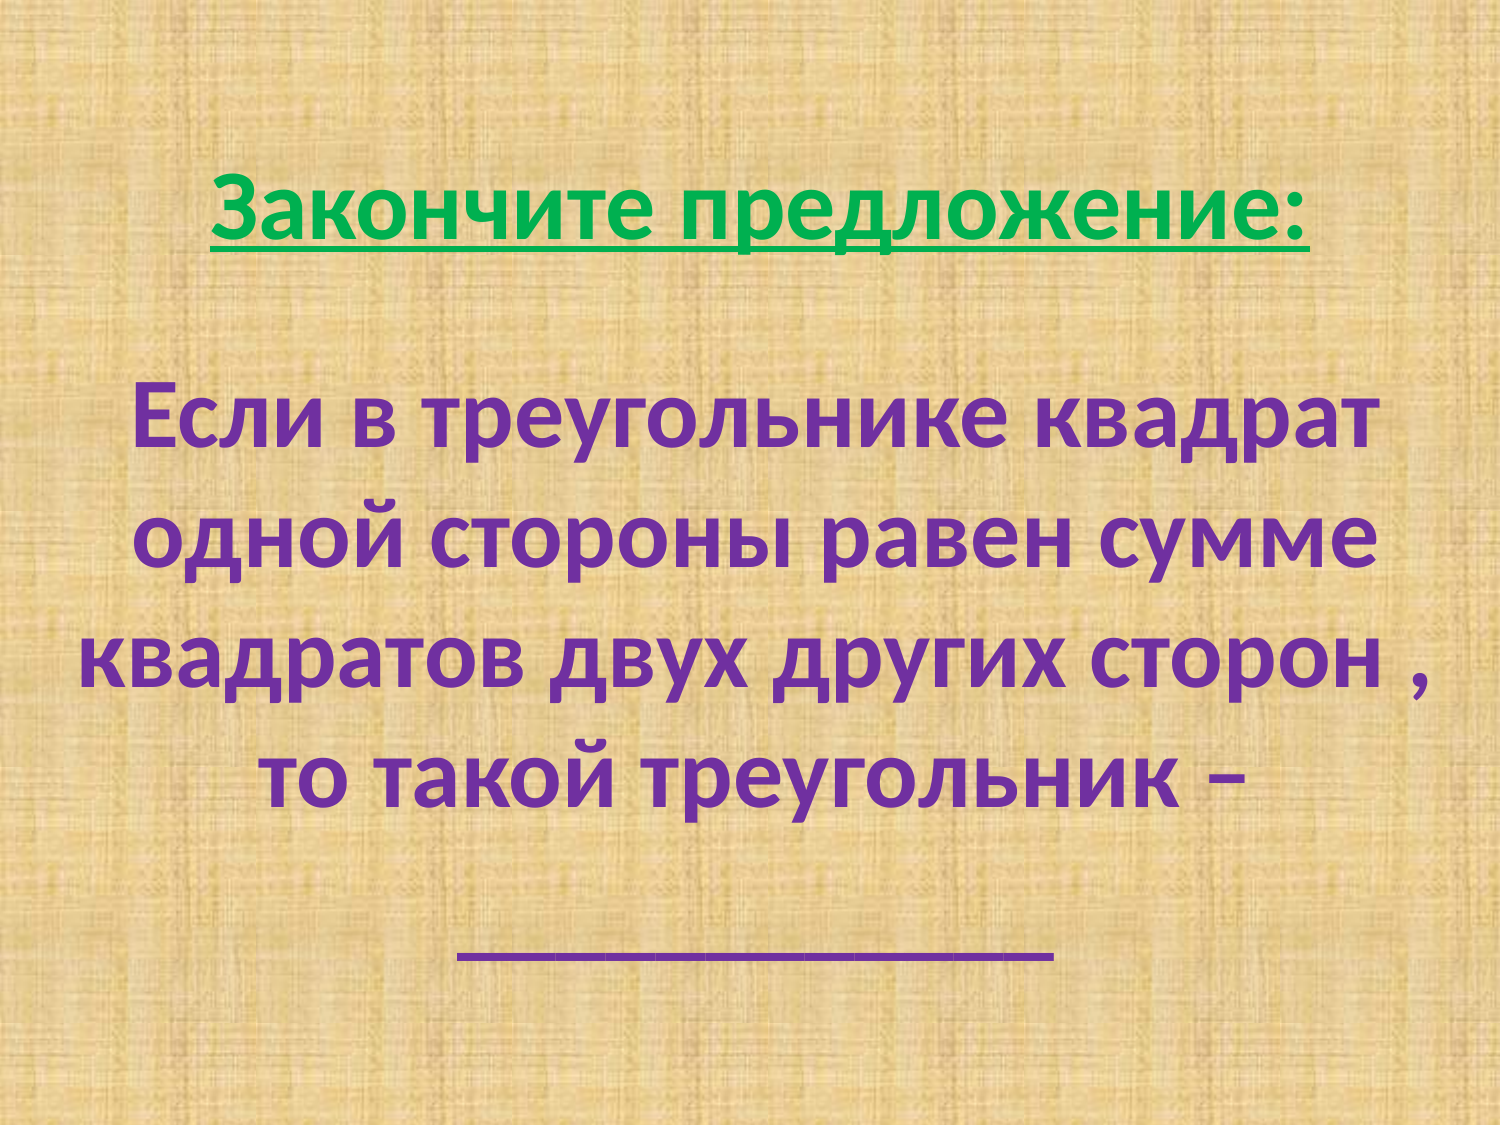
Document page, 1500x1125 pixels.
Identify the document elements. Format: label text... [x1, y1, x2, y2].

list Если в треугольнике квадрат одной стороны равен сумме квадратов двух других сторон , то такой треугольник – ____________ [46, 339, 1465, 985]
text_box Закончите предложение: [74, 70, 1425, 329]
picture [0, 0, 1500, 1125]
